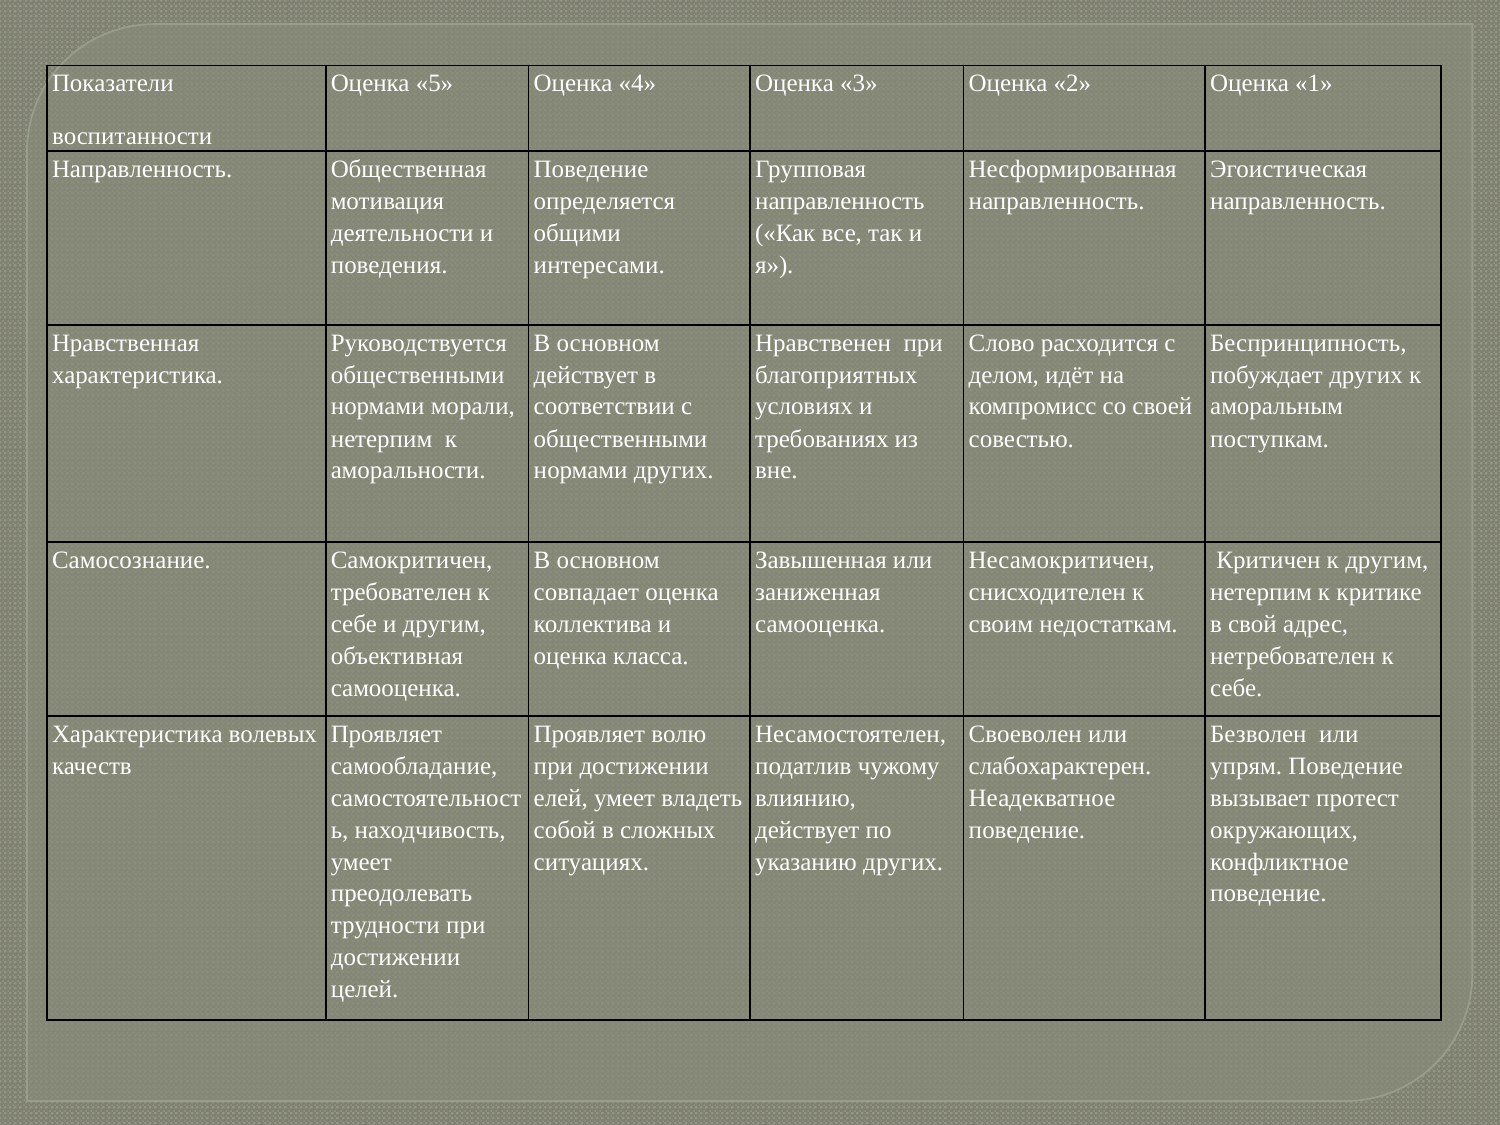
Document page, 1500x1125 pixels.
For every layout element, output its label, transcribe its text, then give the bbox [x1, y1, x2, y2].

table_cell Поведение определяется общими интересами. [529, 152, 749, 324]
table_header Показатели воспитанности [48, 66, 325, 150]
table_header Оценка «2» [964, 66, 1204, 150]
table_cell Самокритичен, требователен к себе и другим, объективная самооценка. [327, 543, 528, 715]
table_cell Общественная мотивация деятельности и поведения. [327, 152, 528, 324]
table_cell Несамокритичен, снисходителен к своим недостаткам. [964, 543, 1204, 715]
table_cell В основном действует в соответствии с общественными нормами других. [529, 326, 749, 541]
table_header Оценка «3» [751, 66, 963, 150]
table_cell Несформированная направленность. [964, 152, 1204, 324]
table_header Оценка «5» [327, 66, 528, 150]
table_cell В основном совпадает оценка коллектива и оценка класса. [529, 543, 749, 715]
table_cell Проявляет волю при достижении елей, умеет владеть собой в сложных ситуациях. [529, 717, 749, 1019]
table_cell Нравственен при благоприятных условиях и требованиях из вне. [751, 326, 963, 541]
table_cell Характеристика волевых качеств [48, 717, 325, 1019]
table_header Оценка «1» [1206, 66, 1440, 150]
table_header Оценка «4» [529, 66, 749, 150]
table_cell Направленность. [48, 152, 325, 324]
table_cell Своеволен или слабохарактерен. Неадекватное поведение. [964, 717, 1204, 1019]
table_cell Нравственная характеристика. [48, 326, 325, 541]
table_cell Критичен к другим, нетерпим к критике в свой адрес, нетребователен к себе. [1206, 543, 1440, 715]
table_cell Несамостоятелен, податлив чужому влиянию, действует по указанию других. [751, 717, 963, 1019]
table_cell Эгоистическая направленность. [1206, 152, 1440, 324]
table_cell Проявляет самообладание, самостоятельность, находчивость, умеет преодолевать трудности при достижении целей. [327, 717, 528, 1019]
table_cell Руководствуется общественными нормами морали, нетерпим к аморальности. [327, 326, 528, 541]
table_cell Групповая направленность («Как все, так и я»). [751, 152, 963, 324]
table_cell Безволен или упрям. Поведение вызывает протест окружающих, конфликтное поведение. [1206, 717, 1440, 1019]
table_cell Завышенная или заниженная самооценка. [751, 543, 963, 715]
table_cell Самосознание. [48, 543, 325, 715]
table_cell Слово расходится с делом, идёт на компромисс со своей совестью. [964, 326, 1204, 541]
table_cell Беспринципность, побуждает других к аморальным поступкам. [1206, 326, 1440, 541]
